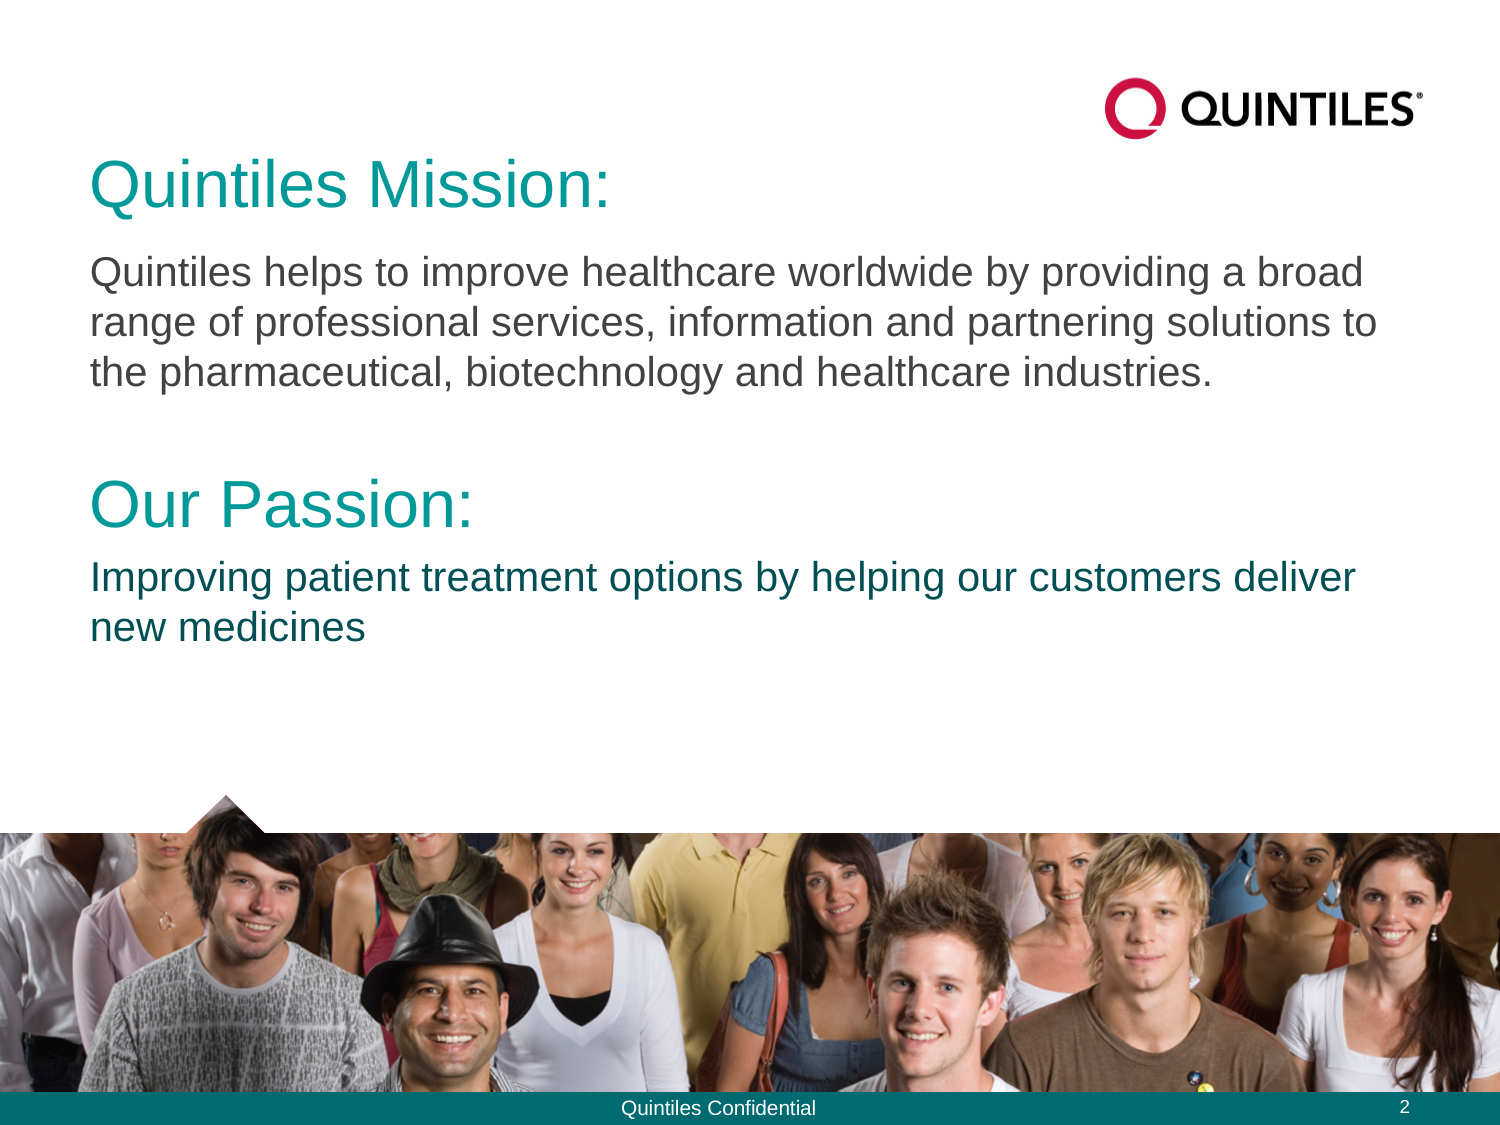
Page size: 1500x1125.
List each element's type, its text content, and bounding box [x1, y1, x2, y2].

list Quintiles helps to improve healthcare worldwide by providing a broad range of professional services, information and partnering solutions to the pharmaceutical, biotechnology and healthcare industries. Our Passion: Improving patient treatment options by helping our customers deliver new medicines [75, 237, 1438, 773]
picture [1050, 0, 1500, 150]
picture [0, 774, 1500, 1092]
title Quintiles Mission: [75, 133, 1425, 237]
slide_number Quintiles Confidential [0, 1100, 1438, 1125]
